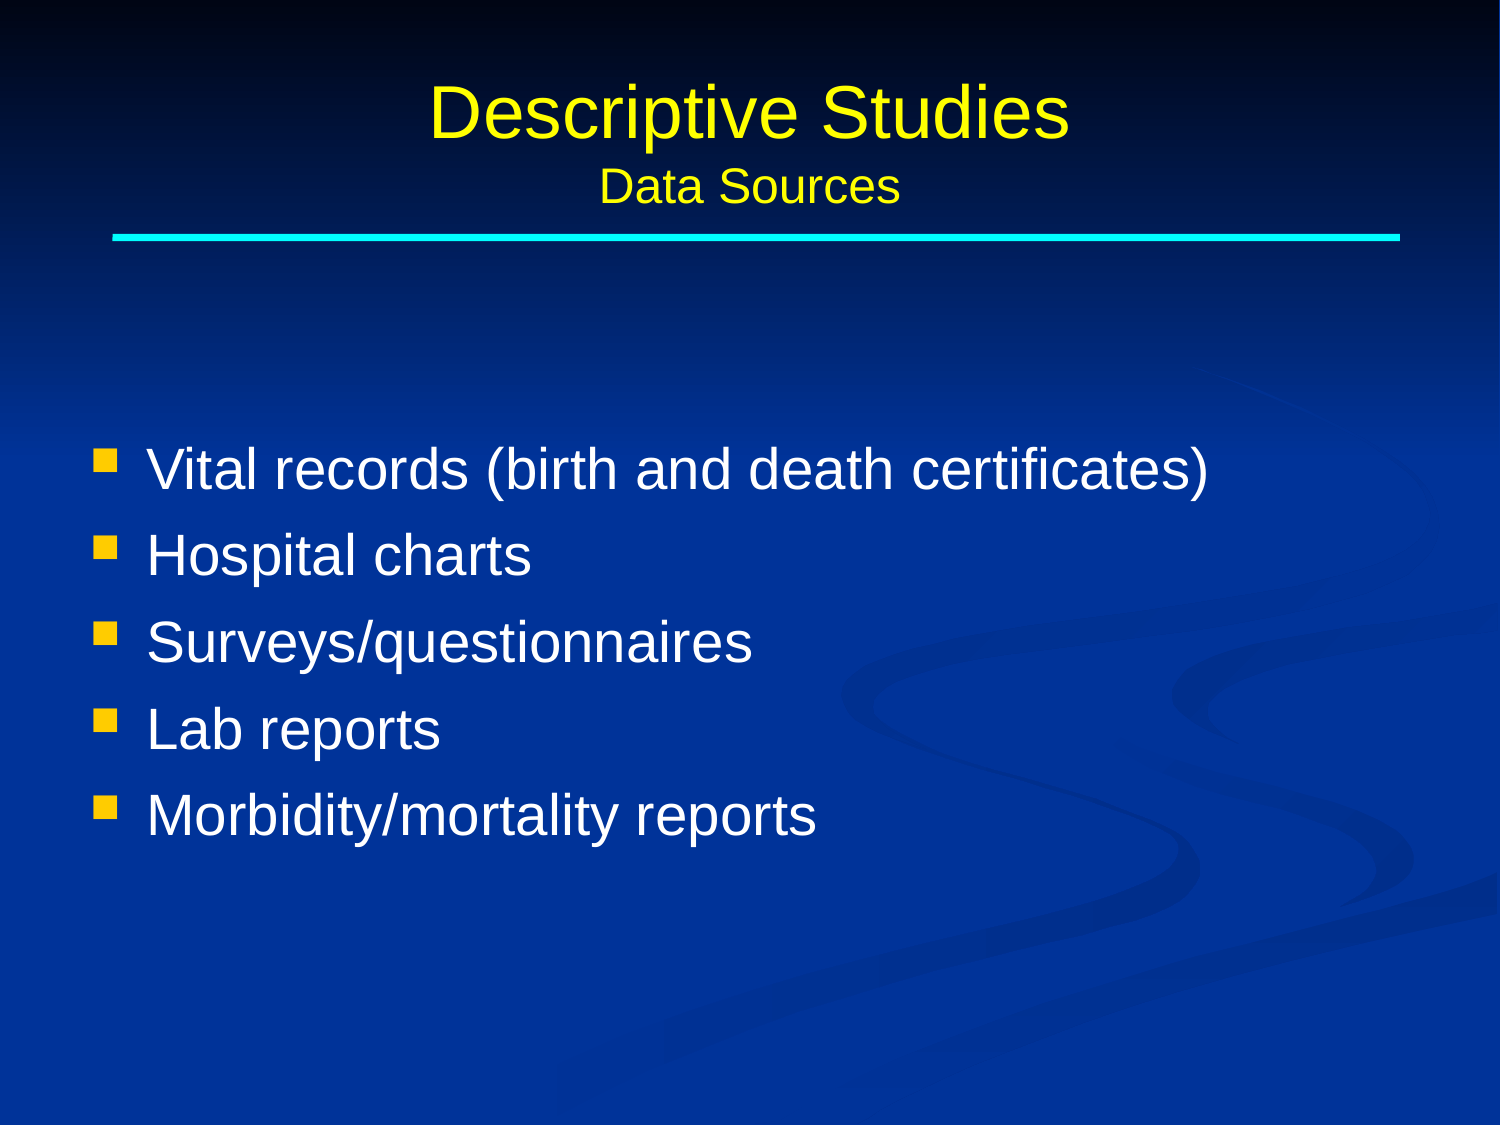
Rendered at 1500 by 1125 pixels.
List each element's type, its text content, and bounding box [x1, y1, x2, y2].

title Descriptive Studies Data Sources [75, 45, 1425, 233]
list Vital records (birth and death certificates) Hospital charts Surveys/questionnaires Lab reports Morbidity/mortality reports [75, 423, 1425, 968]
